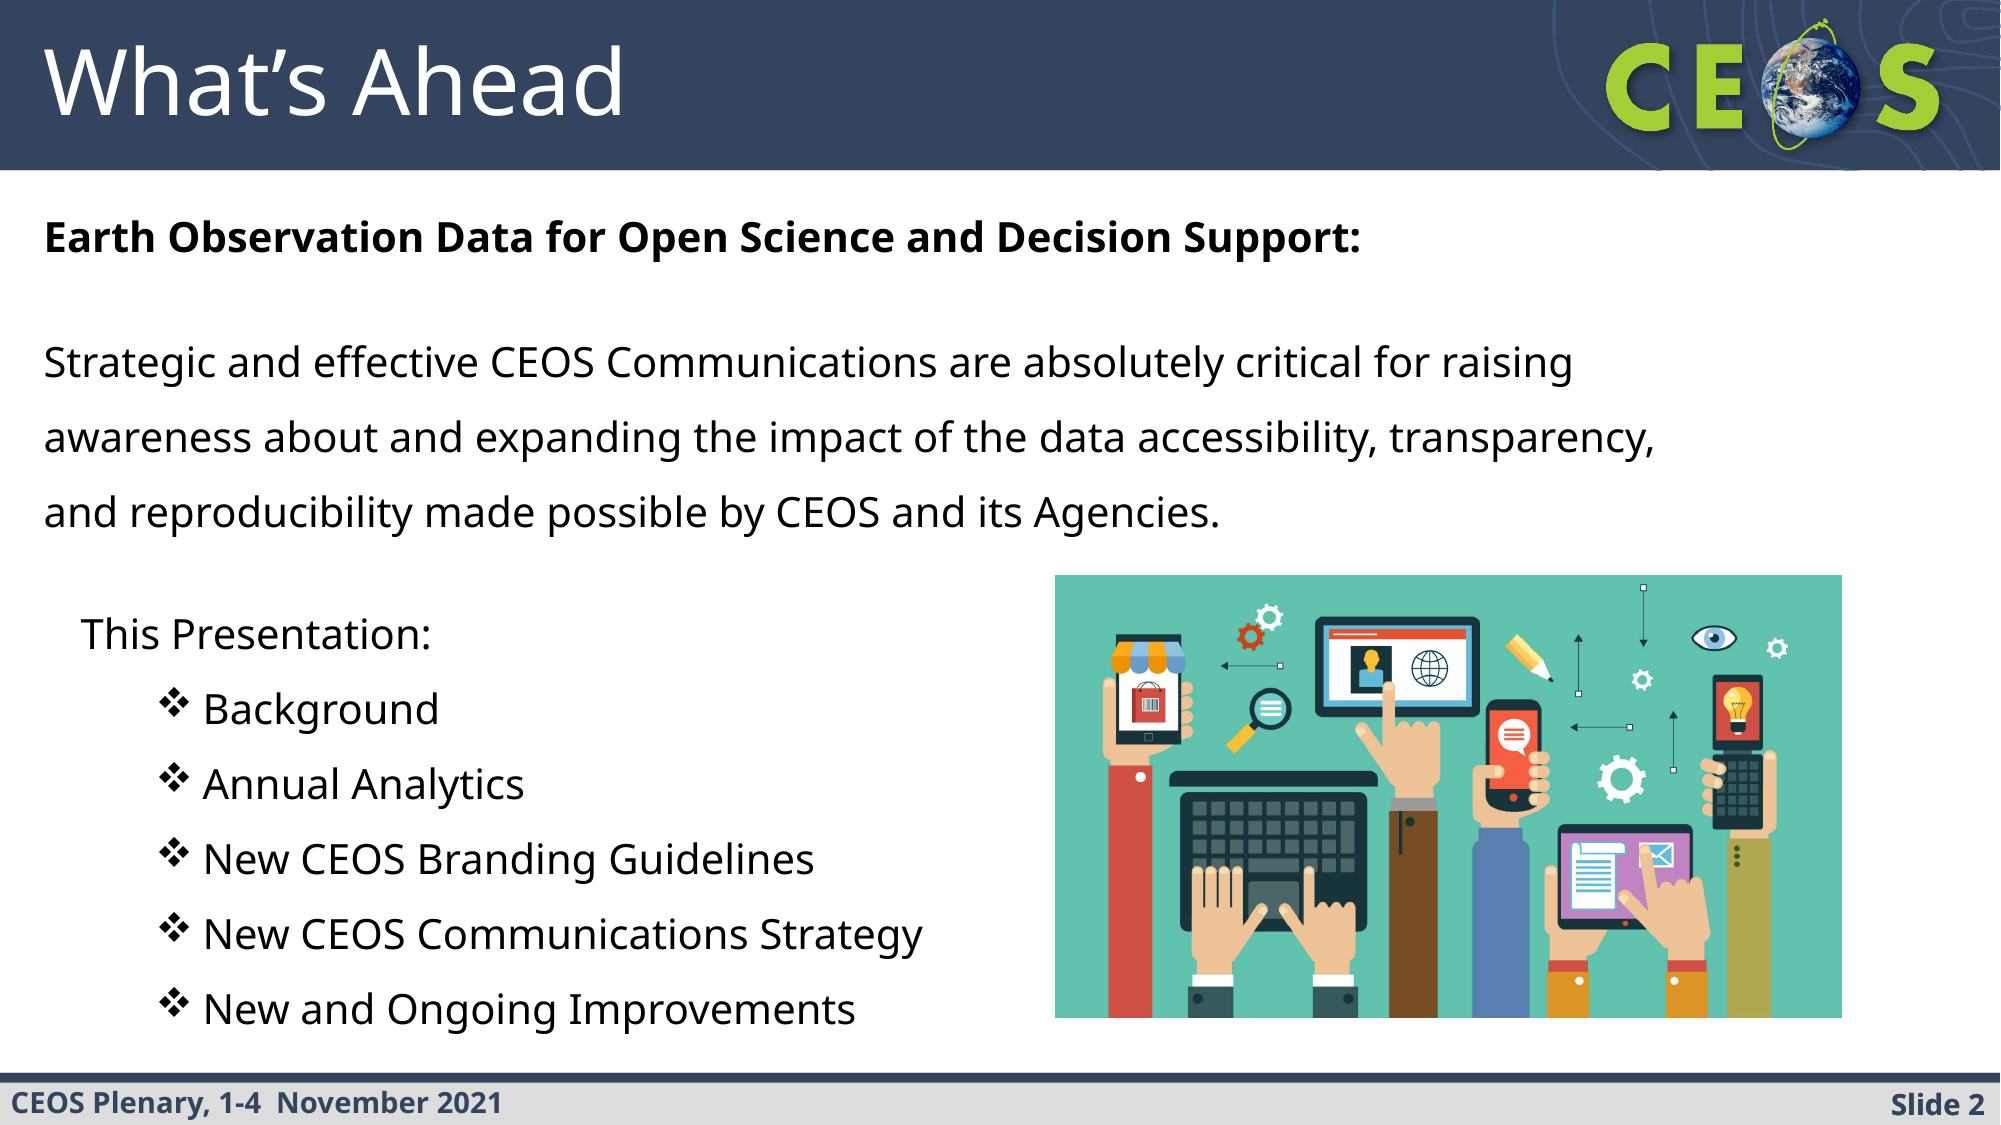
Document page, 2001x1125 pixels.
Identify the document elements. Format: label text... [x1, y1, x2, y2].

text_box Slide 2 [1683, 1078, 2000, 1125]
picture [1055, 575, 1842, 1018]
picture [1606, 18, 1939, 150]
title What’s Ahead [28, 28, 1569, 157]
text_box This Presentation: Background Annual Analytics New CEOS Branding Guidelines New CEOS Communications Strategy New and Ongoing Improvements [65, 575, 1154, 1041]
text_box Earth Observation Data for Open Science and Decision Support: Strategic and effective CEOS Communications are absolutely critical for raising awareness about and expanding the impact of the data accessibility, transparency, and reproducibility made possible by CEOS and its Agencies. [28, 203, 1684, 593]
